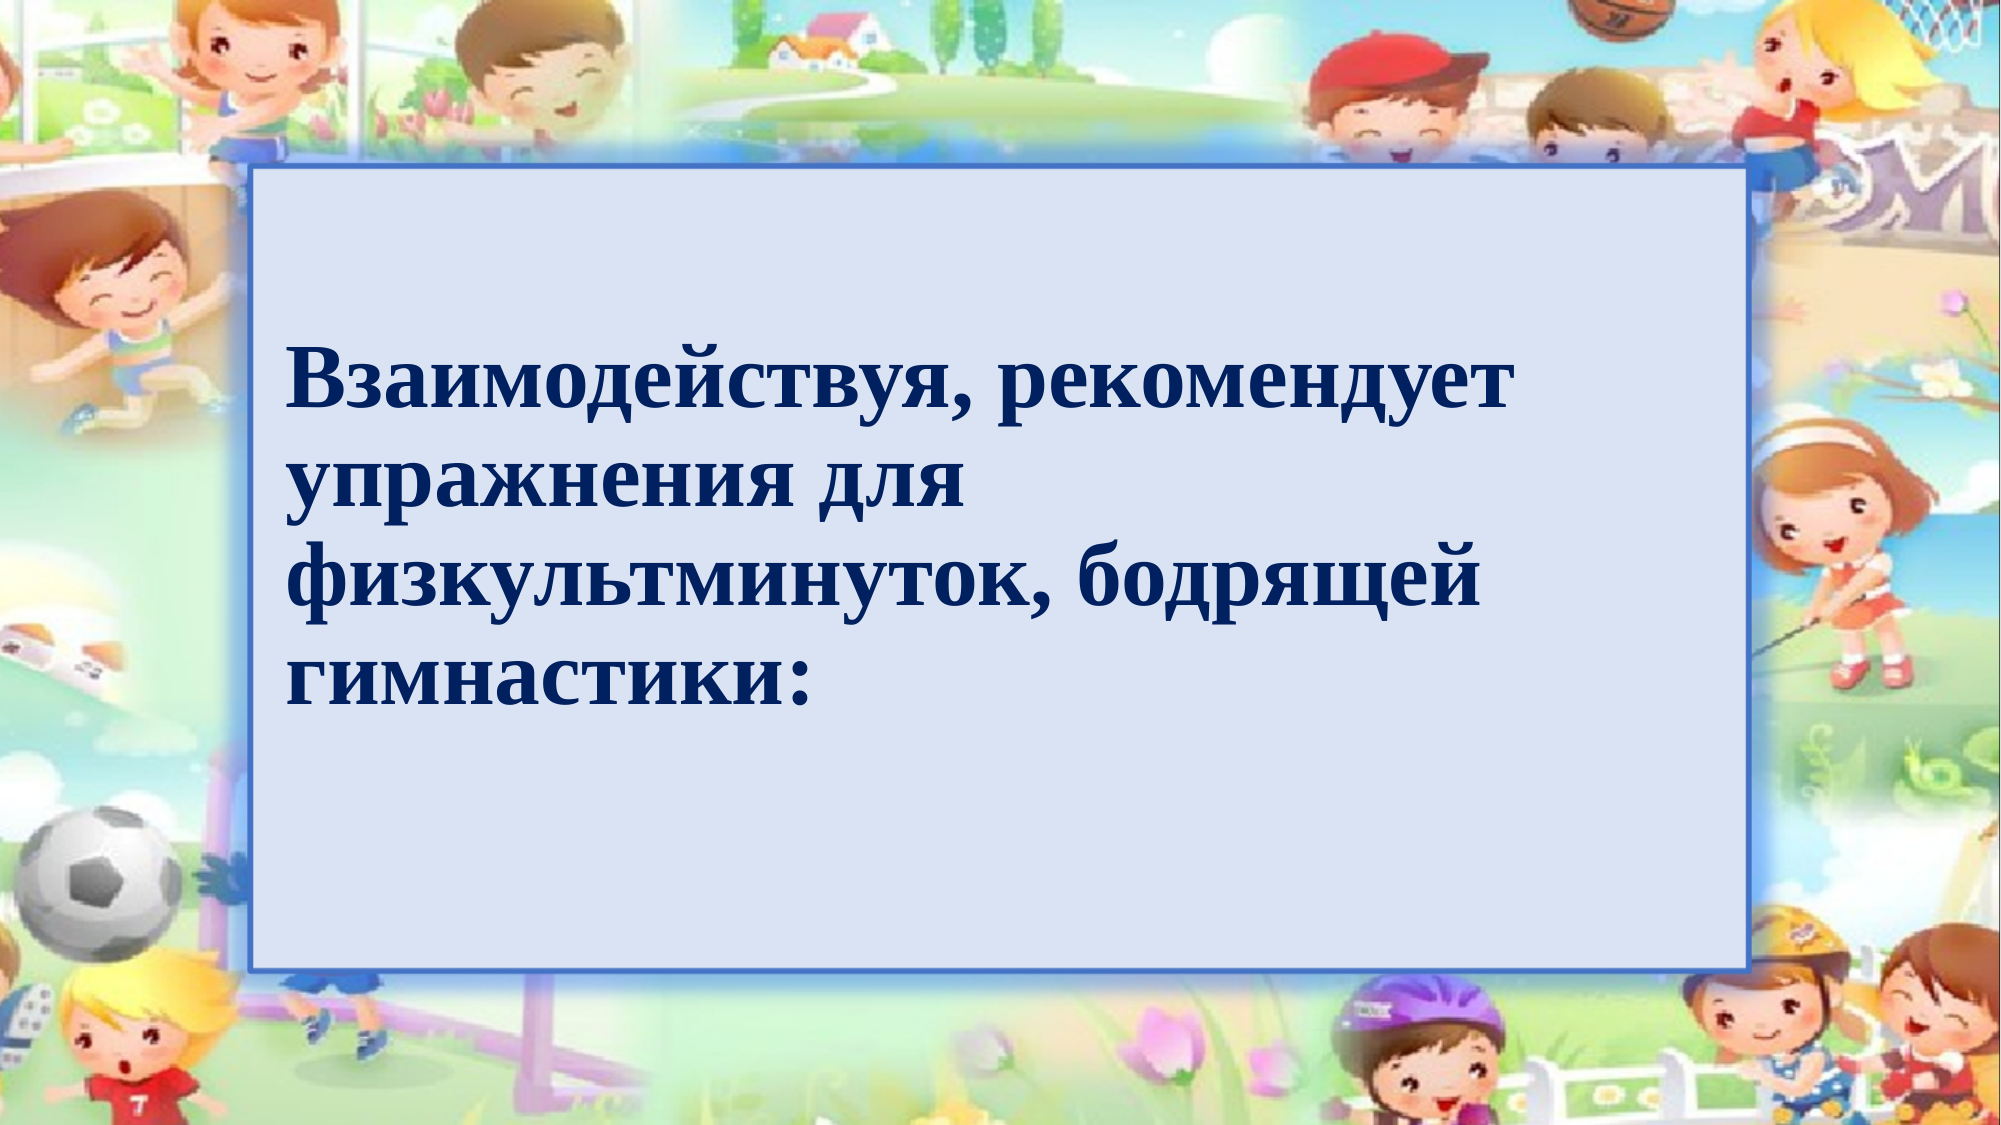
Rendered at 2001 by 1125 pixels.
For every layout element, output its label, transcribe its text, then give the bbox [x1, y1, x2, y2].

title Взаимодействуя, рекомендует упражнения для физкультминуток, бодрящей гимнастики: [270, 189, 1759, 864]
picture [0, 0, 2001, 1125]
